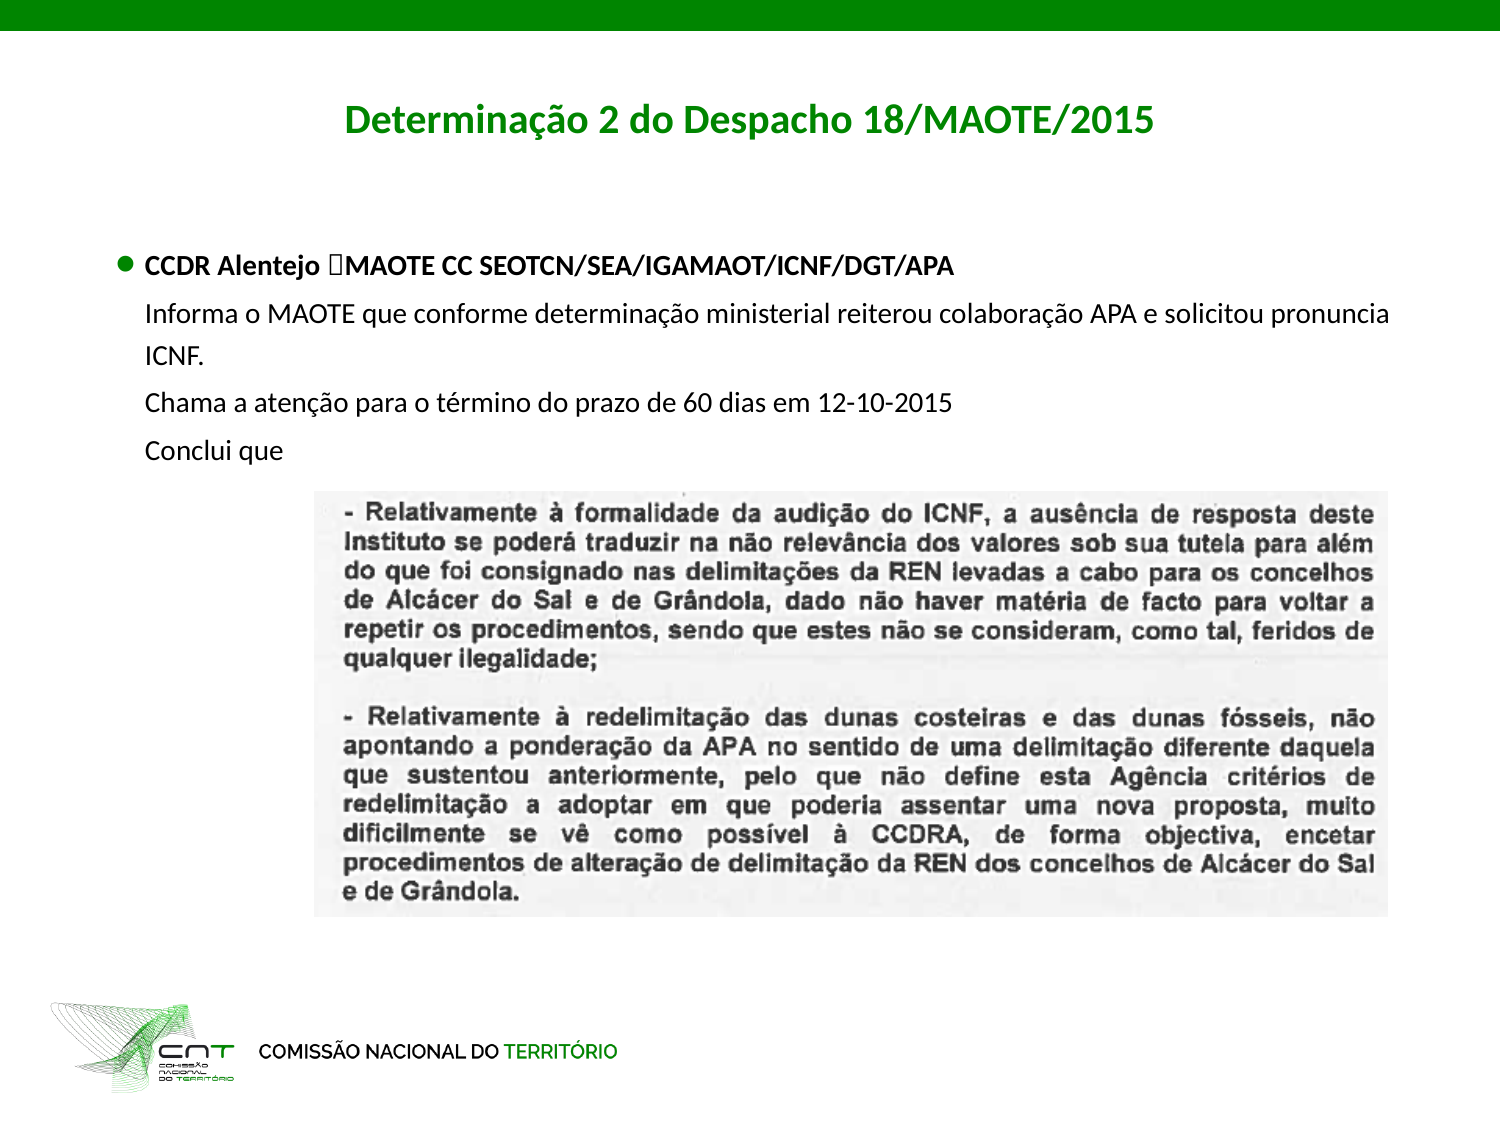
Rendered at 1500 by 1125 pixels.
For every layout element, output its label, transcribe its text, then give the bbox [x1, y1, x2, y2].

picture [314, 491, 1389, 917]
title Determinação 2 do Despacho 18/MAOTE/2015 [64, 66, 1436, 157]
picture [41, 997, 632, 1099]
list CCDR Alentejo MAOTE CC SEOTCN/SEA/IGAMAOT/ICNF/DGT/APA Informa o MAOTE que conforme determinação ministerial reiterou colaboração APA e solicitou pronuncia ICNF. Chama a atenção para o término do prazo de 60 dias em 12-10-2015 Conclui que [100, 231, 1412, 953]
